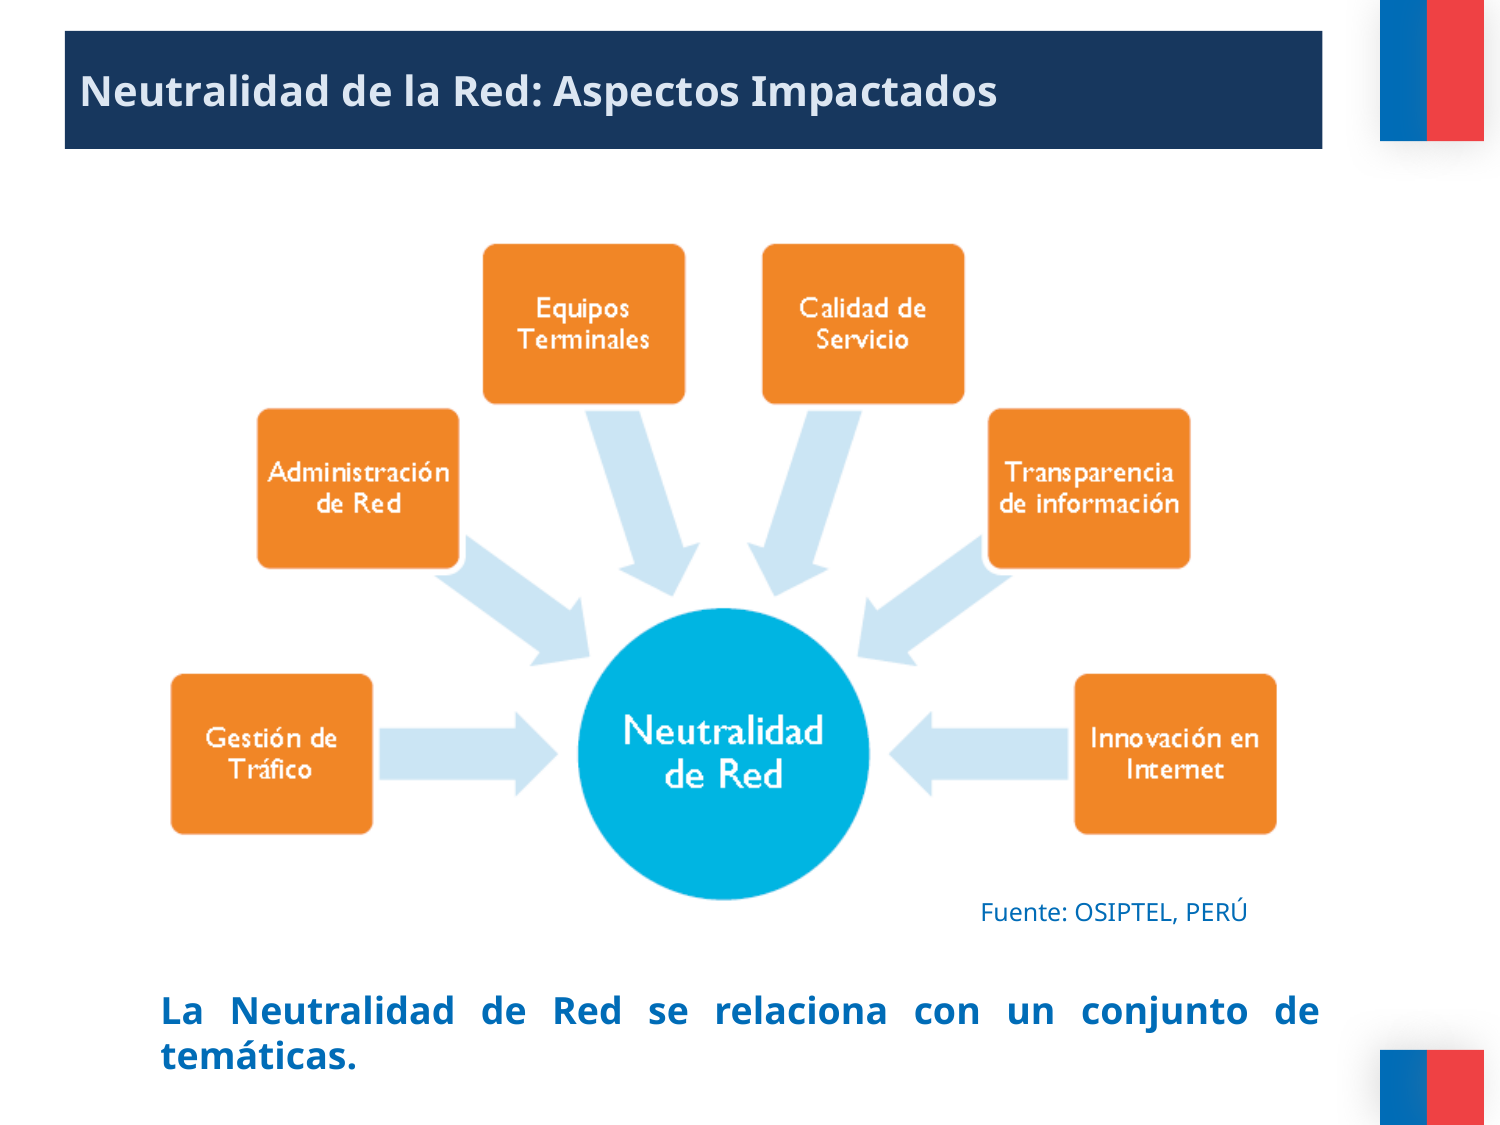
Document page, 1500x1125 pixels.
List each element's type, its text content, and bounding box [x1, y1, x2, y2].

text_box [145, 216, 1337, 1087]
text_box Neutralidad de la Red: Aspectos Impactados [64, 30, 1323, 149]
